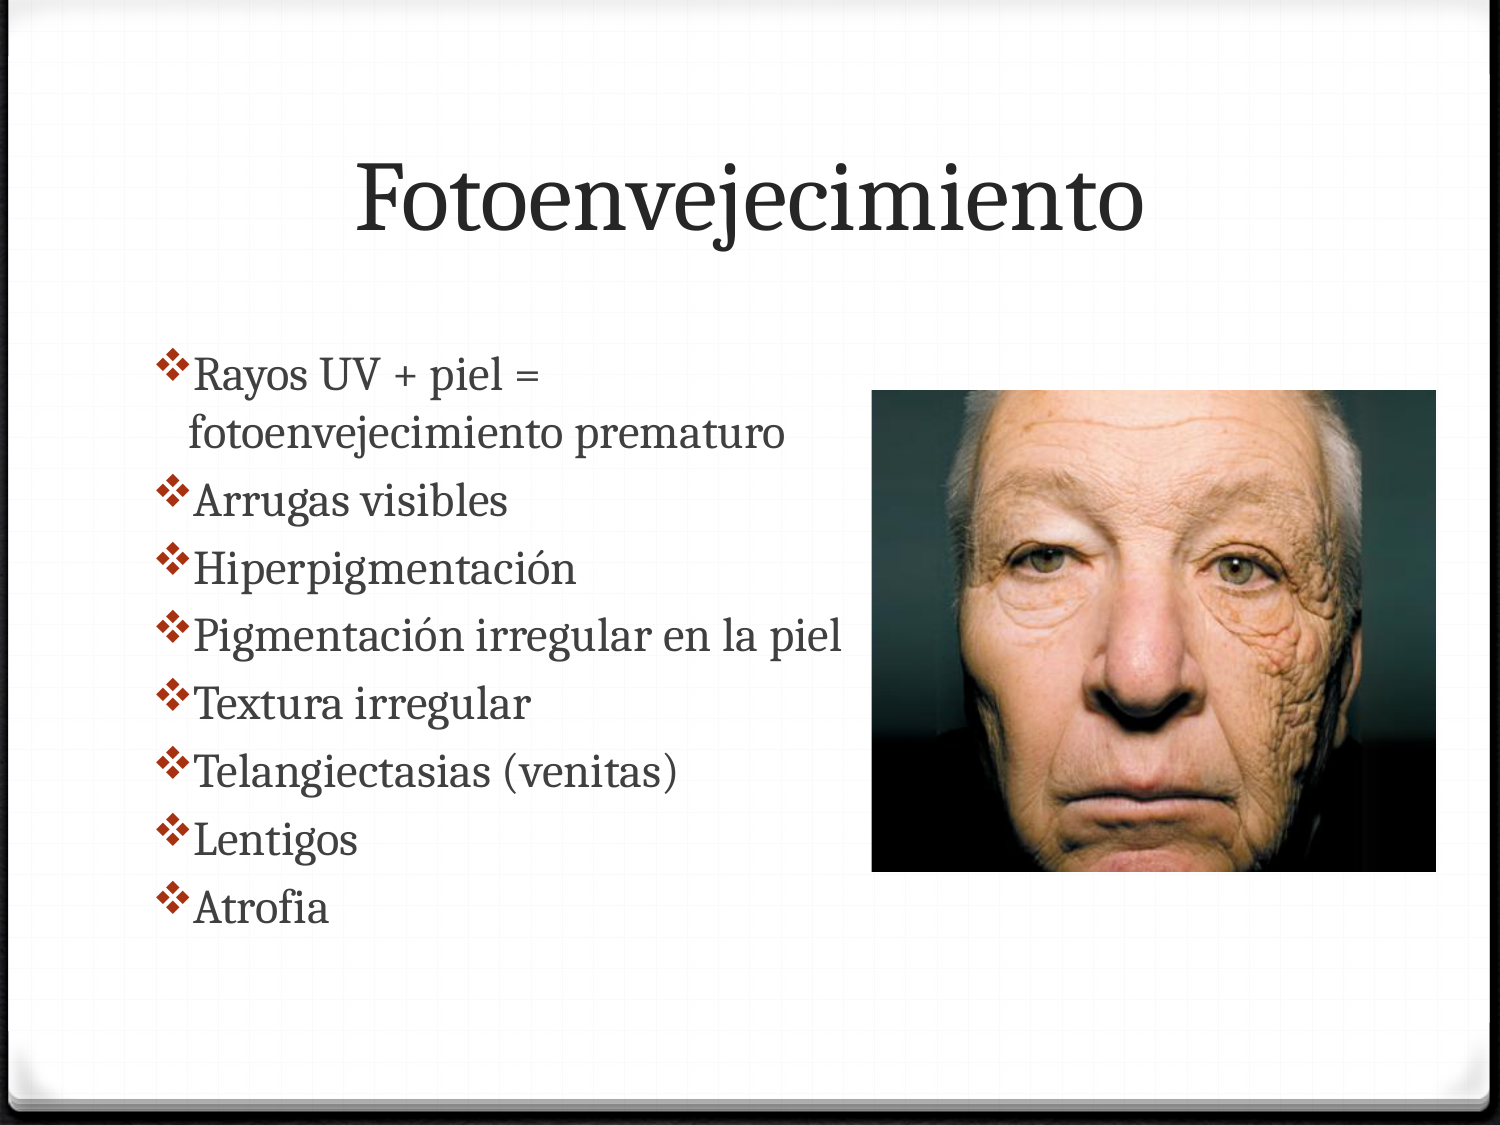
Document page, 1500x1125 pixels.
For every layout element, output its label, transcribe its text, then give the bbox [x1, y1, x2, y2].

list Rayos UV + piel = fotoenvejecimiento prematuro Arrugas visibles Hiperpigmentación Pigmentación irregular en la piel Textura irregular Telangiectasias (venitas) Lentigos Atrofia [137, 334, 879, 983]
title Fotoenvejecimiento [90, 71, 1410, 309]
picture [0, 0, 1500, 1125]
